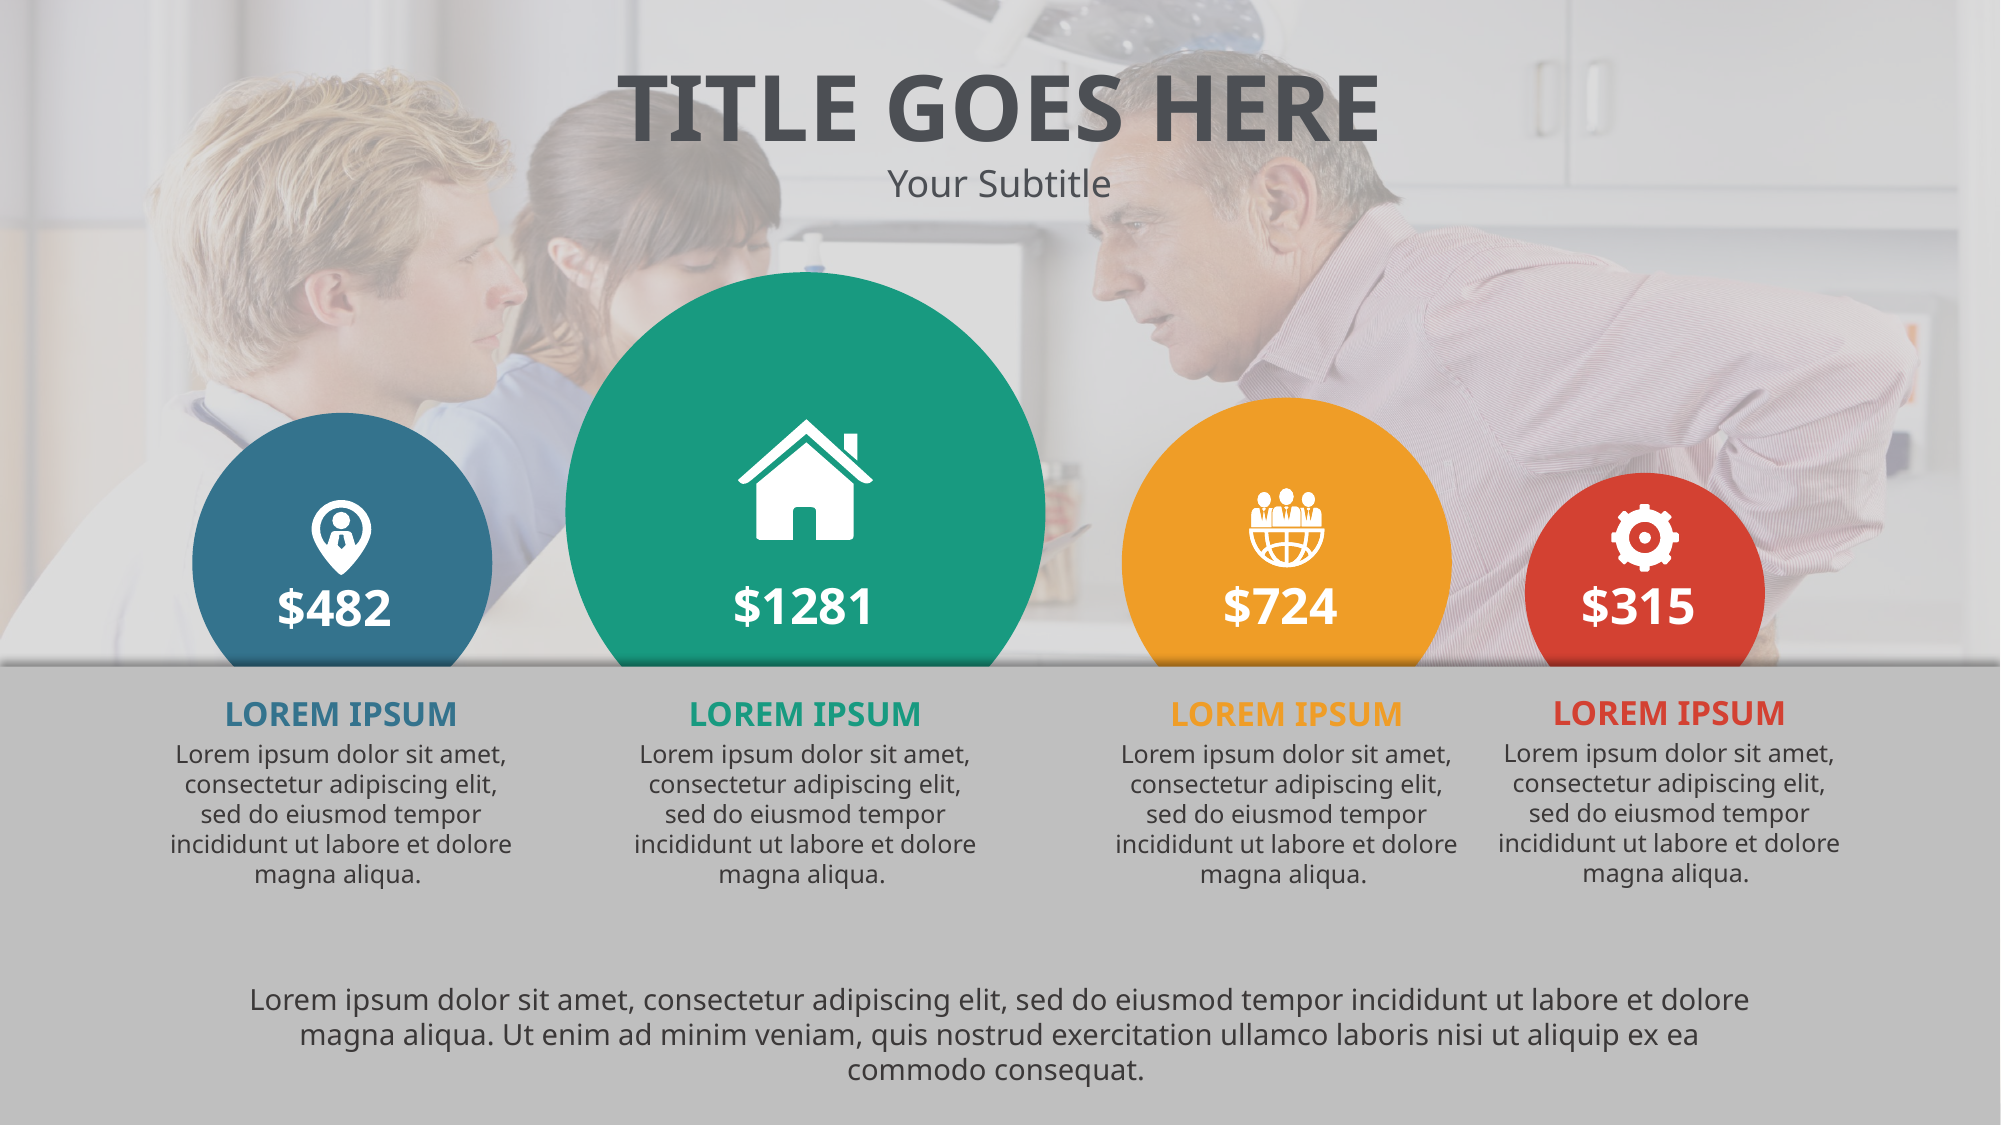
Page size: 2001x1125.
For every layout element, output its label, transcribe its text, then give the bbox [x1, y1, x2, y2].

text_box [564, 271, 1047, 655]
text_box [1611, 504, 1679, 567]
text_box TITLE GOES HERE Your Subtitle [548, 42, 1452, 212]
text_box [191, 411, 494, 655]
text_box [0, 666, 2000, 1125]
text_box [311, 499, 372, 575]
text_box $724 [1208, 567, 1365, 642]
text_box Lorem ipsum dolor sit amet, consectetur adipiscing elit, sed do eiusmod tempor incididunt ut labore et dolore magna aliqua. Ut enim ad minim veniam, quis nostrud exercitation ullamco laboris nisi ut aliquip ex ea commodo consequat. [229, 974, 1771, 1094]
text_box LOREM IPSUM Lorem ipsum dolor sit amet, consectetur adipiscing elit, sed do eiusmod tempor incididunt ut labore et dolore magna aliqua. [1099, 686, 1475, 896]
text_box $1281 [718, 567, 893, 642]
text_box $482 [263, 569, 420, 645]
text_box [1523, 471, 1766, 655]
text_box [756, 442, 854, 540]
text_box LOREM IPSUM Lorem ipsum dolor sit amet, consectetur adipiscing elit, sed do eiusmod tempor incididunt ut labore et dolore magna aliqua. [1481, 685, 1857, 895]
text_box LOREM IPSUM Lorem ipsum dolor sit amet, consectetur adipiscing elit, sed do eiusmod tempor incididunt ut labore et dolore magna aliqua. [153, 686, 529, 896]
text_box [1249, 488, 1325, 568]
text_box LOREM IPSUM Lorem ipsum dolor sit amet, consectetur adipiscing elit, sed do eiusmod tempor incididunt ut labore et dolore magna aliqua. [617, 686, 993, 896]
text_box $315 [1566, 567, 1723, 642]
text_box [737, 419, 873, 484]
text_box [1120, 396, 1453, 655]
